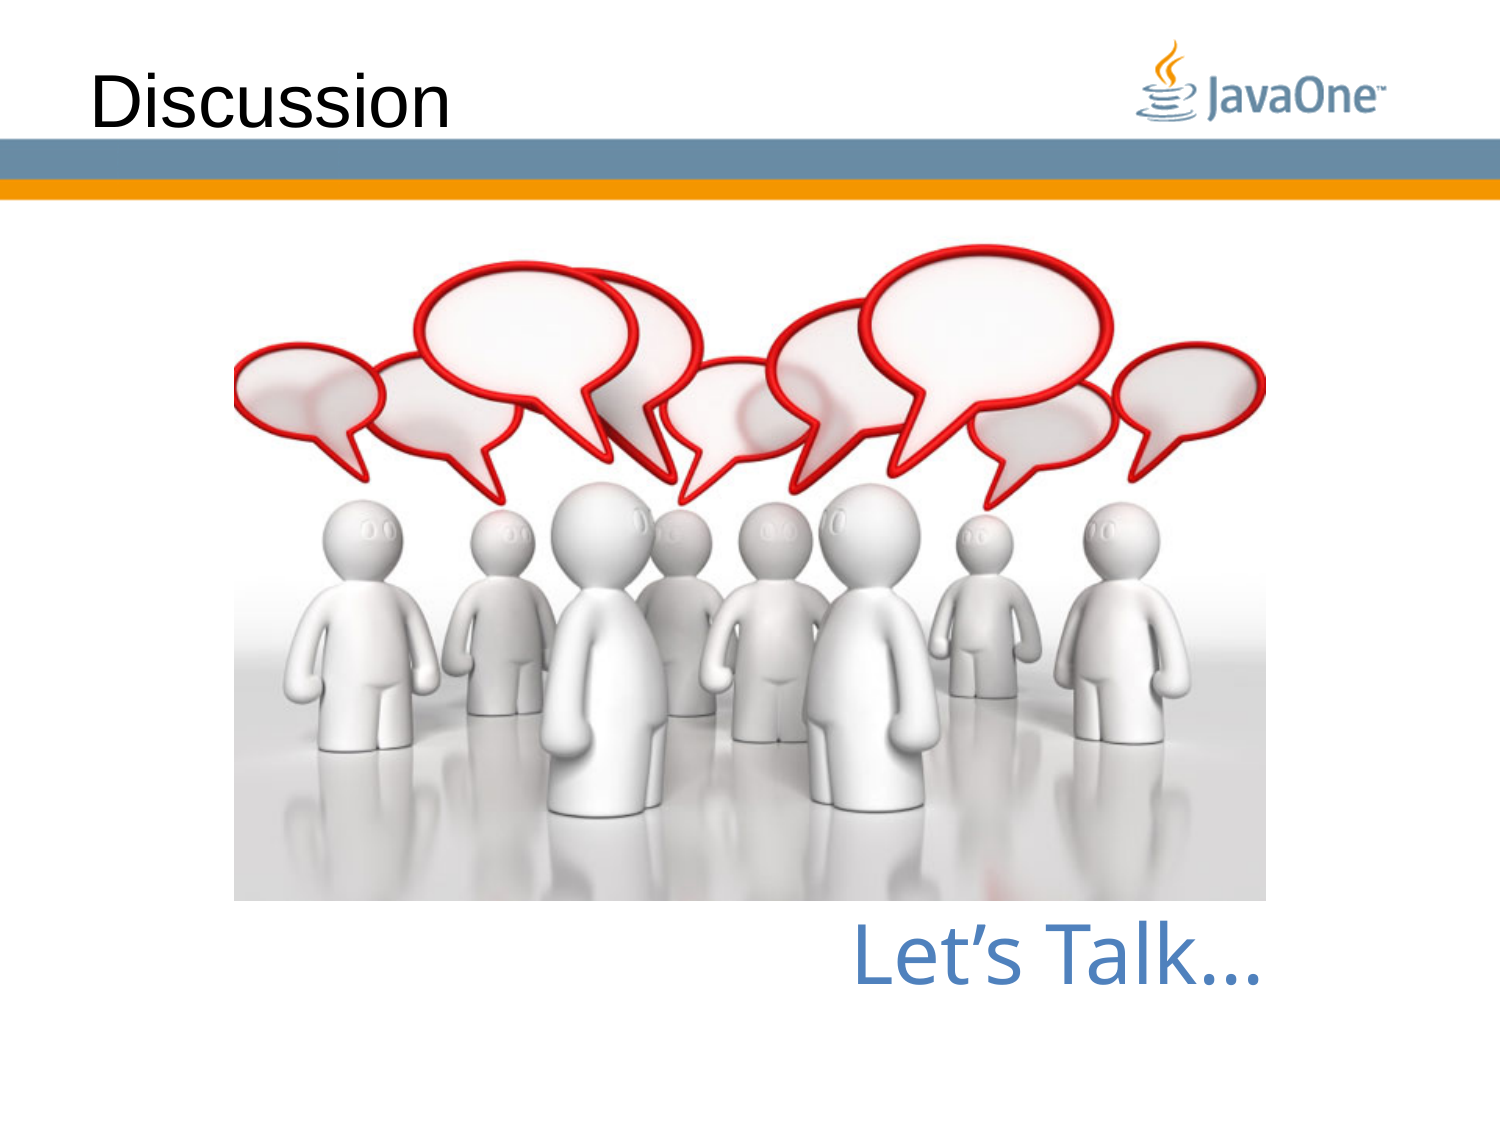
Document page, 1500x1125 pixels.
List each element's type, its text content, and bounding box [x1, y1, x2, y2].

picture [0, 0, 1500, 1059]
title Discussion [75, 45, 1425, 233]
text_box Let’s Talk... [750, 906, 1266, 1002]
